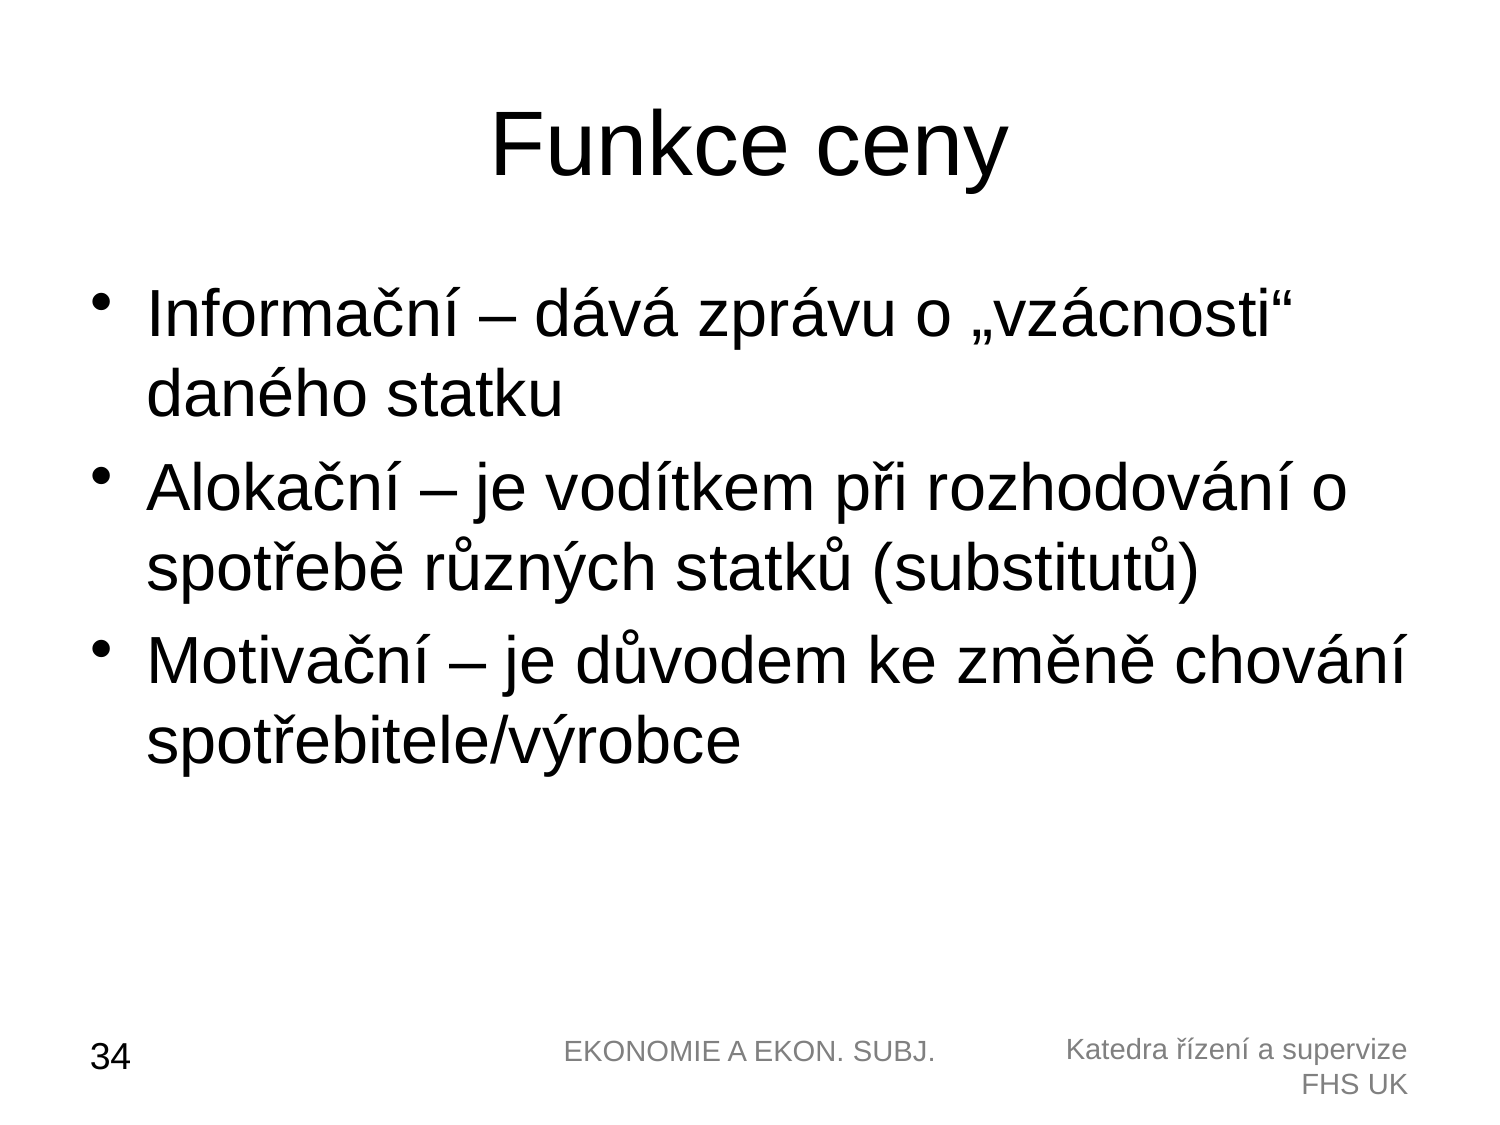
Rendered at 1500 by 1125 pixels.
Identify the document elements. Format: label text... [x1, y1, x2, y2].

title Funkce ceny [75, 45, 1425, 233]
footer EKONOMIE A EKON. SUBJ. [512, 1024, 988, 1103]
list Informační – dává zprávu o „vzácnosti“ daného statku Alokační – je vodítkem při rozhodování o spotřebě různých statků (substitutů) Motivační – je důvodem ke změně chování spotřebitele/výrobce [75, 262, 1425, 1005]
